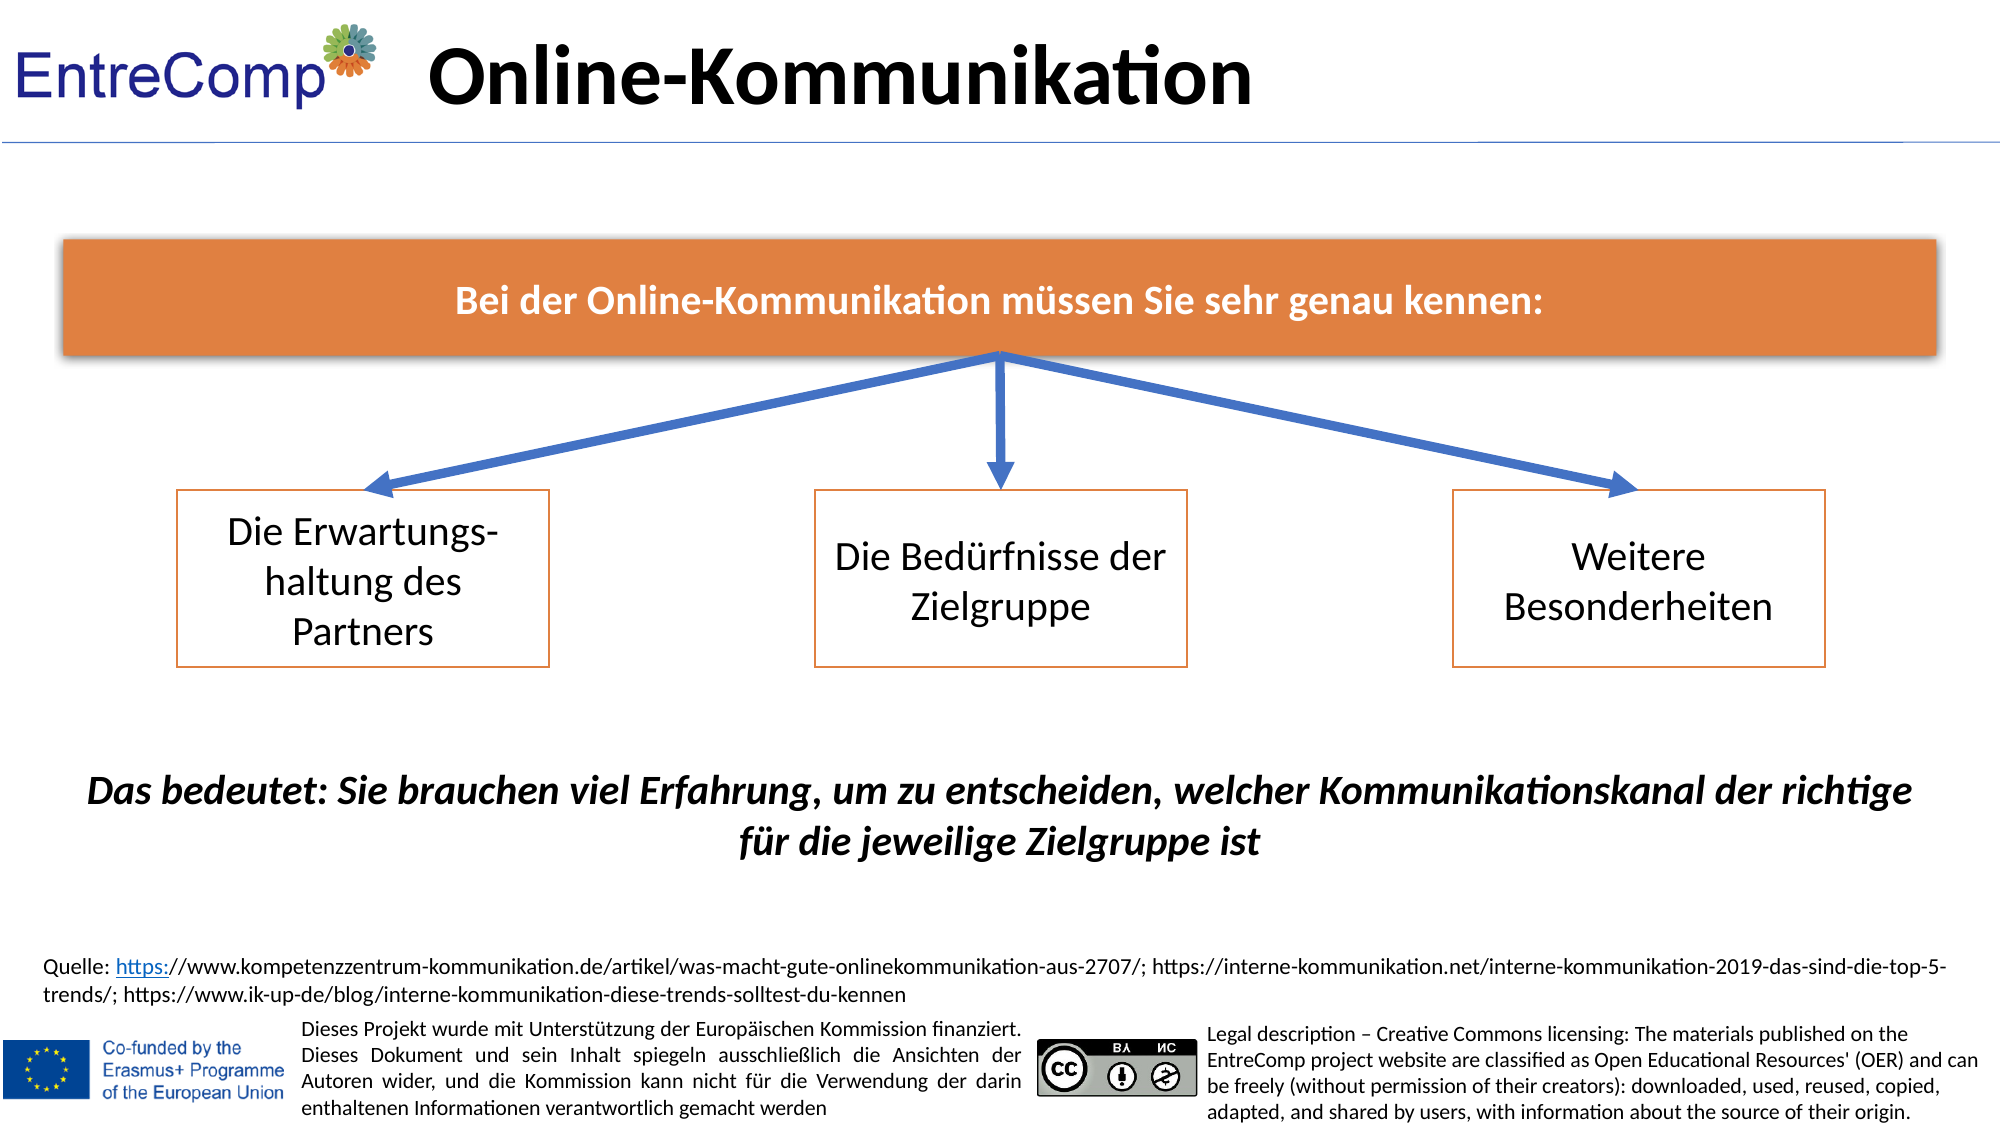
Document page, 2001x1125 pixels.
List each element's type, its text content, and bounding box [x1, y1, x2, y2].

text_box Weitere Besonderheiten [1452, 489, 1826, 668]
picture [11, 18, 381, 122]
text_box Die Bedürfnisse der Zielgruppe [814, 491, 1188, 668]
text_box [363, 355, 999, 491]
text_box Quelle: https://www.kompetenzzentrum-kommunikation.de/artikel/was-macht-gute-onlinekommunikation-aus-2707/; https://interne-kommunikation.net/interne-kommunikation-2019-das-sind-die-top-5-trends/; https://www.ik-up-de/blog/interne-kommunikation-diese-trends-solltest-du-kennen [28, 944, 1972, 986]
picture [1037, 1039, 1198, 1097]
picture [2, 1036, 291, 1103]
text_box Legal description – Creative Commons licensing: The materials published on the EntreComp project website are classified as Open Educational Resources' (OER) and can be freely (without permission of their creators): downloaded, used, reused, copied, adapted, and shared by users, with information about the source of their origin. [1192, 1011, 2000, 1125]
text_box Die Erwartungs-haltung des Partners [176, 489, 550, 668]
text_box Dieses Projekt wurde mit Unterstützung der Europäischen Kommission finanziert. Dieses Dokument und sein Inhalt spiegeln ausschließlich die Ansichten der Autoren wider, und die Kommission kann nicht für die Verwendung der darin enthaltenen Informationen verantwortlich gemacht werden [286, 1007, 1038, 1125]
text_box Das bedeutet: Sie brauchen viel Erfahrung, um zu entscheiden, welcher Kommunikationskanal der richtige für die jeweilige Zielgruppe ist [63, 755, 1937, 872]
text_box Online-Kommunikation [413, 12, 1942, 130]
text_box Bei der Online-Kommunikation müssen Sie sehr genau kennen: [63, 239, 1937, 356]
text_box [999, 355, 1639, 491]
